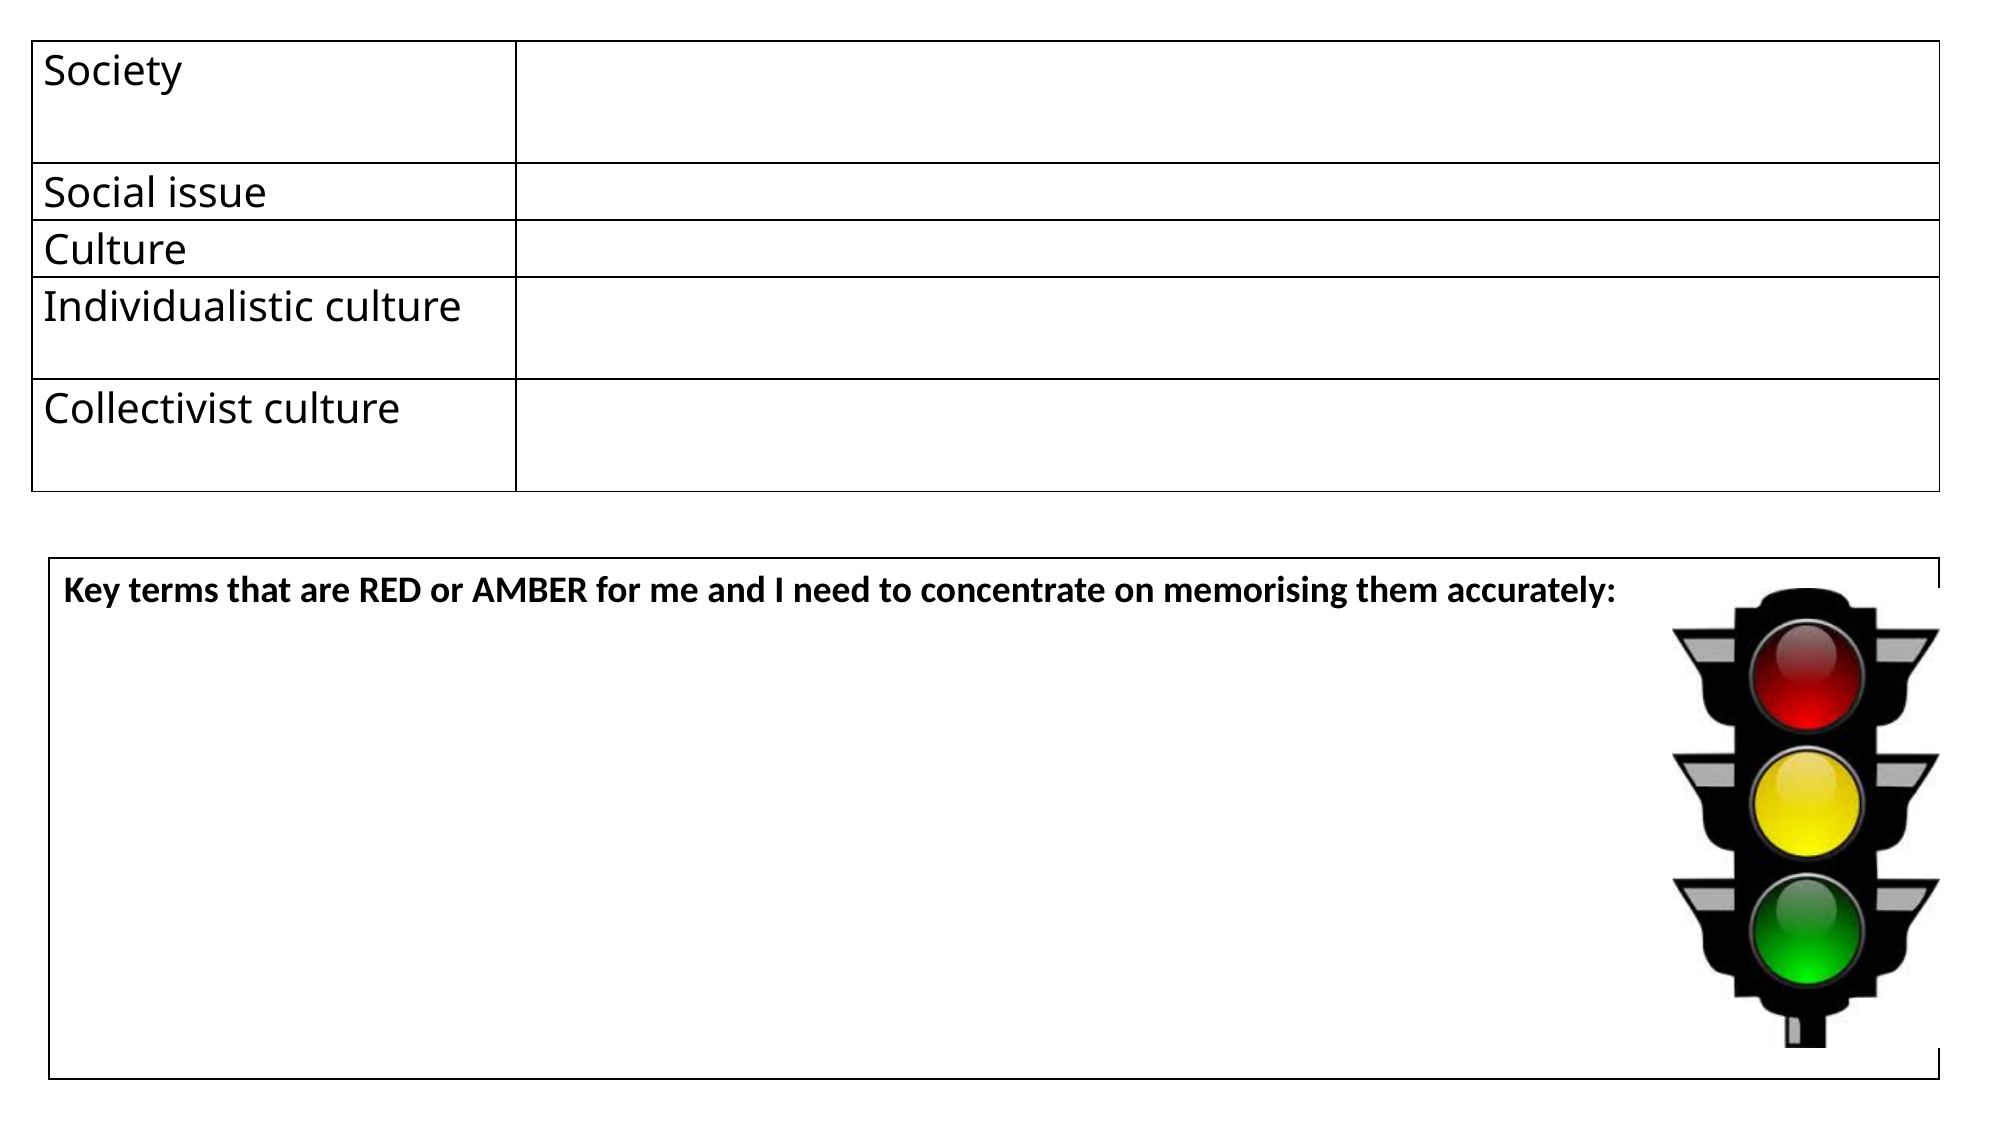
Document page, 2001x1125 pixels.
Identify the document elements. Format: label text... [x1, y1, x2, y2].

table_cell Collectivist culture [33, 380, 515, 491]
table_cell Individualistic culture [33, 278, 515, 378]
table_header [517, 42, 1939, 162]
table_cell [517, 278, 1939, 378]
table_cell Social issue [33, 164, 515, 219]
text_box Key terms that are RED or AMBER for me and I need to concentrate on memorising them accurately: [48, 557, 1940, 1080]
table_cell [517, 164, 1939, 219]
table_header Society [33, 42, 515, 162]
table_cell Culture [33, 221, 515, 276]
picture [1672, 588, 1940, 1049]
table_cell [517, 380, 1939, 491]
table_cell [517, 221, 1939, 276]
